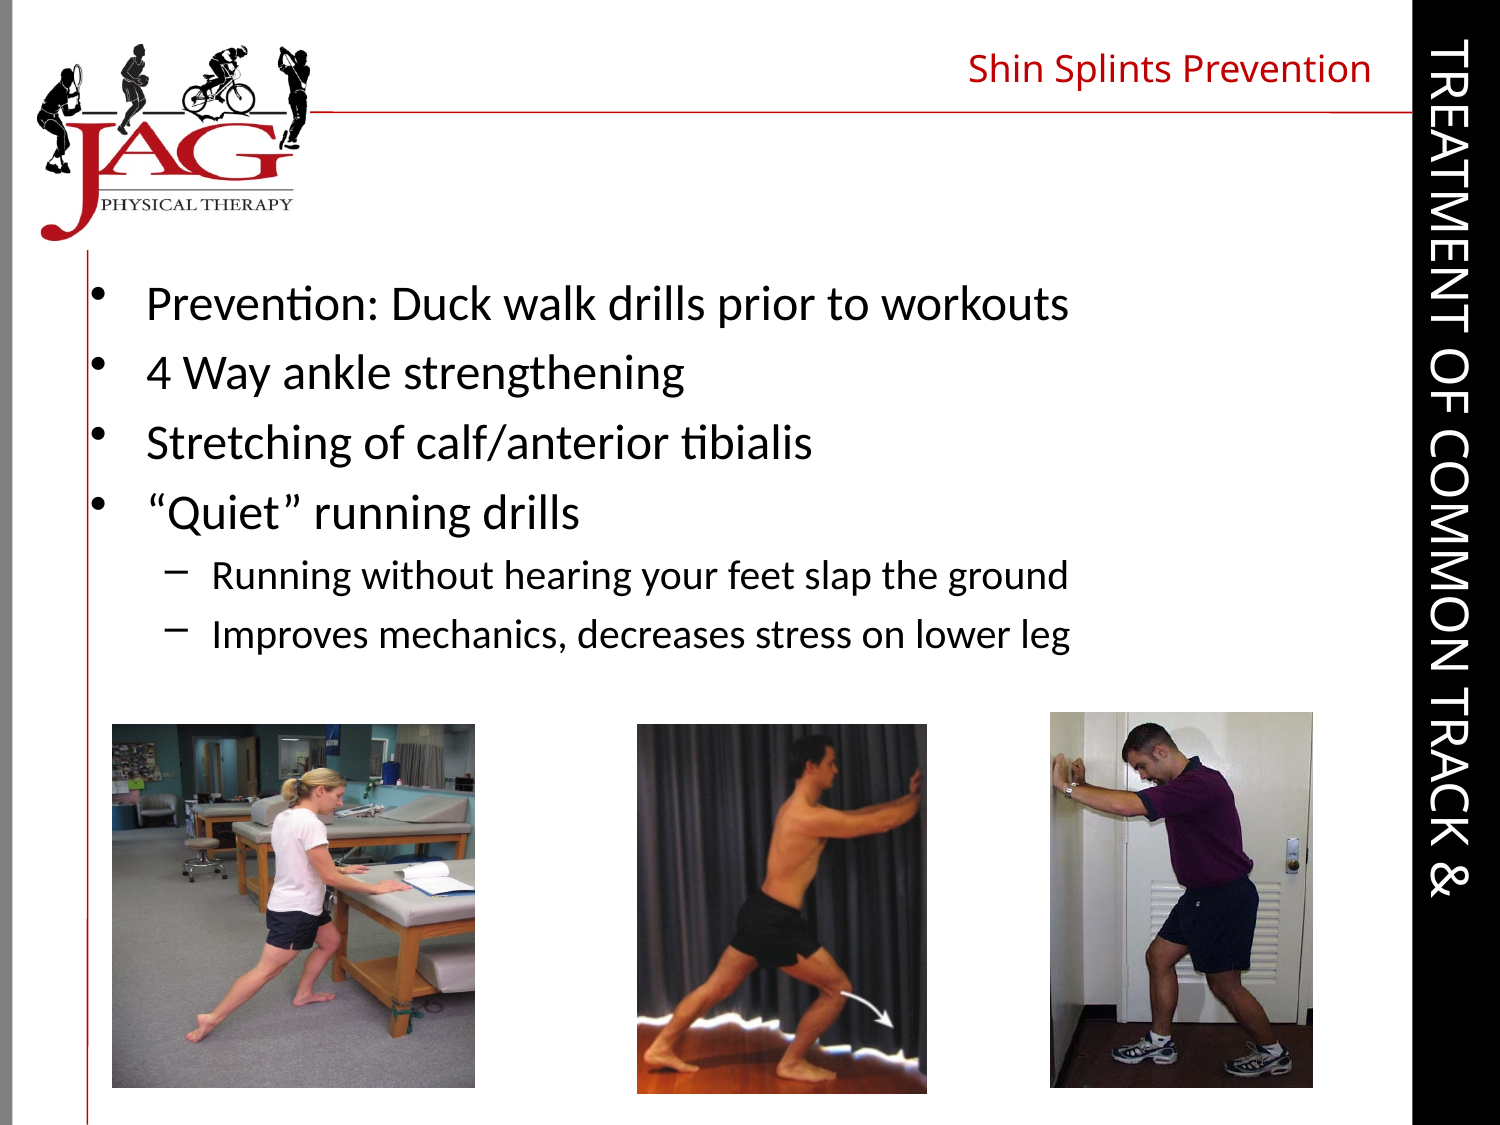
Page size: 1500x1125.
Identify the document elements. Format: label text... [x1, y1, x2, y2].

text_box Prevention: Duck walk drills prior to workouts 4 Way ankle strengthening Stretching of calf/anterior tibialis “Quiet” running drills Running without hearing your feet slap the ground Improves mechanics, decreases stress on lower leg [74, 262, 1438, 663]
picture [1049, 712, 1313, 1088]
picture [112, 724, 476, 1088]
picture [37, 44, 310, 250]
picture [637, 724, 927, 1094]
text_box Shin Splints Prevention [662, 37, 1388, 98]
